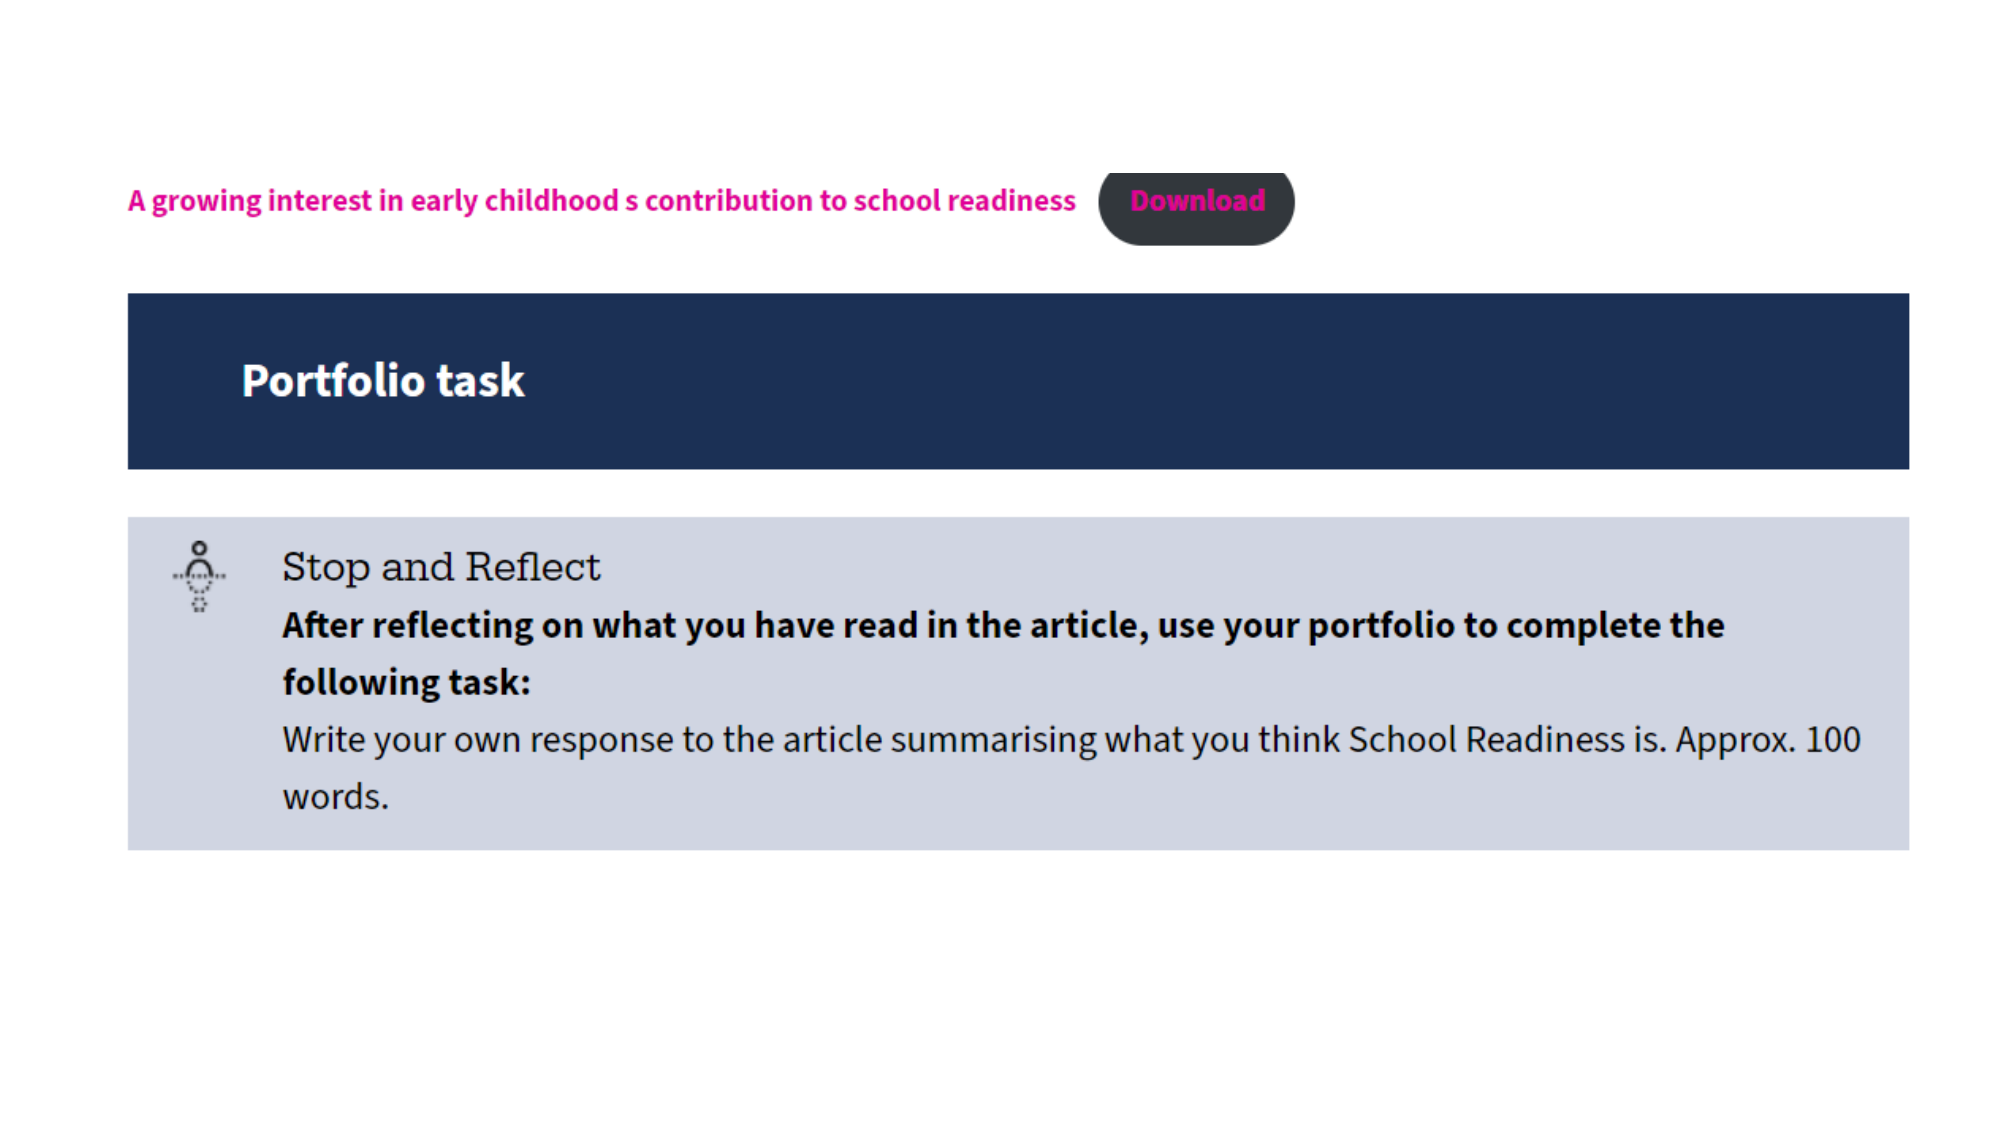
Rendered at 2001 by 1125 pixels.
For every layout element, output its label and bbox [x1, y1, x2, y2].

list [114, 173, 1965, 868]
